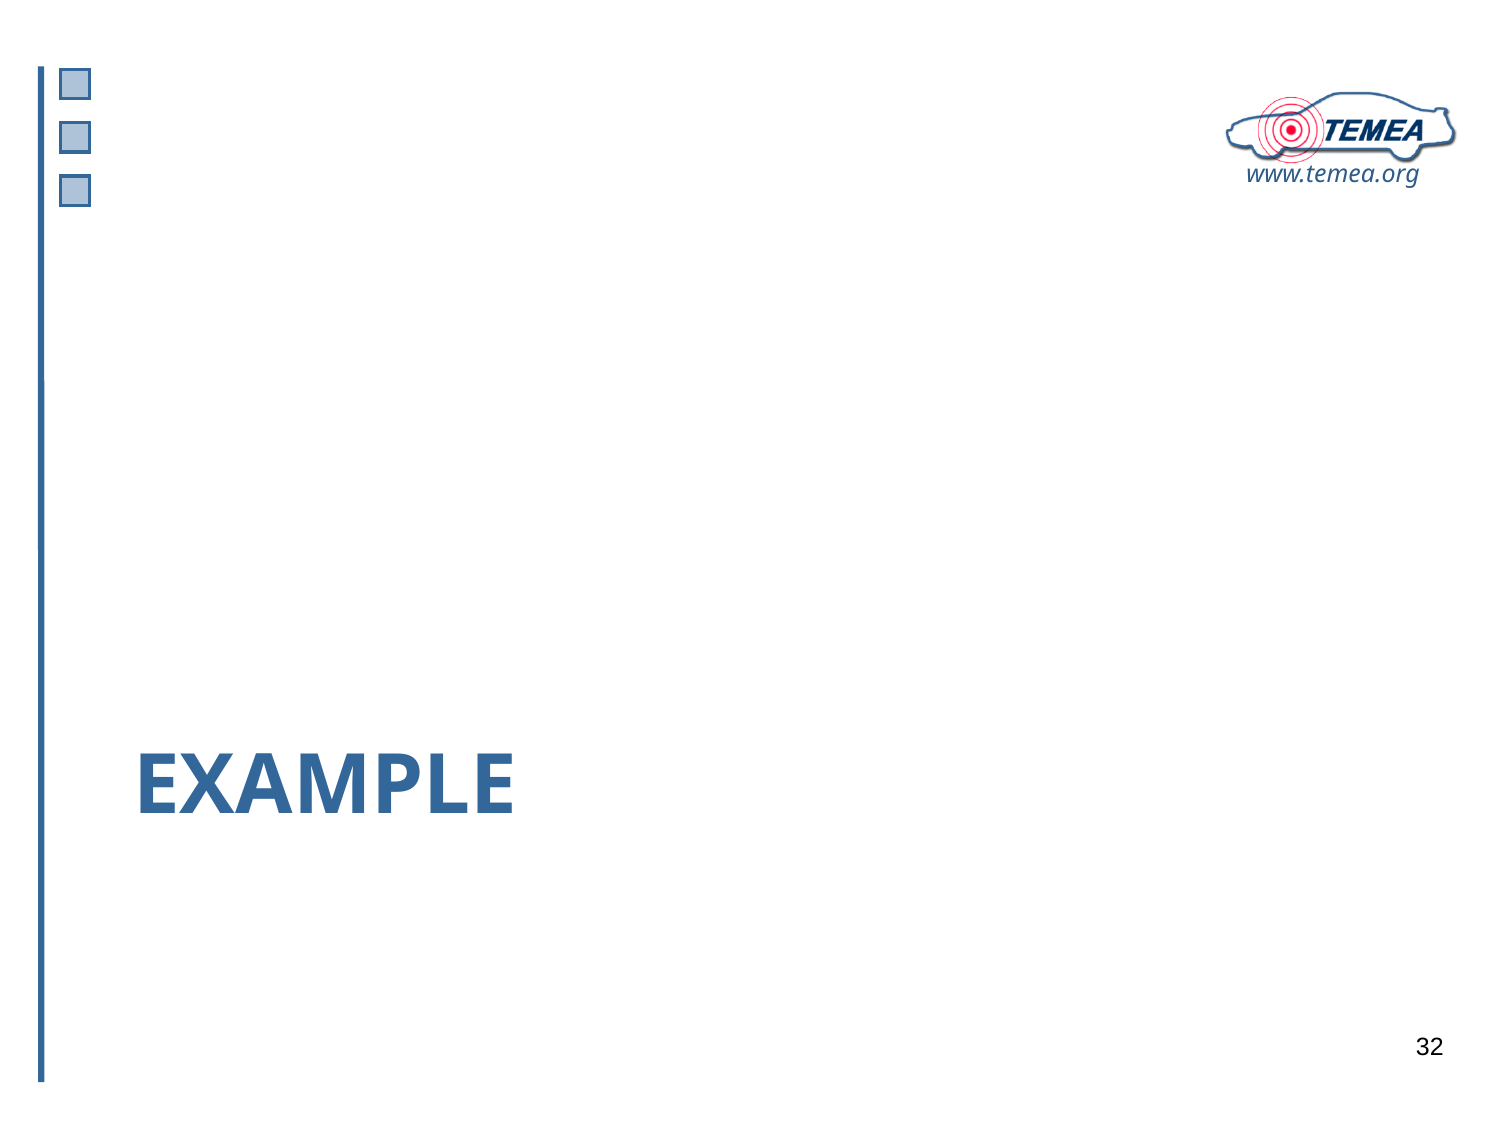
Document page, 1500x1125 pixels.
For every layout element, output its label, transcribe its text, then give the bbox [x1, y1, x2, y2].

title Example [118, 722, 1394, 947]
slide_number 32 [1108, 1022, 1460, 1083]
picture [1222, 90, 1459, 164]
